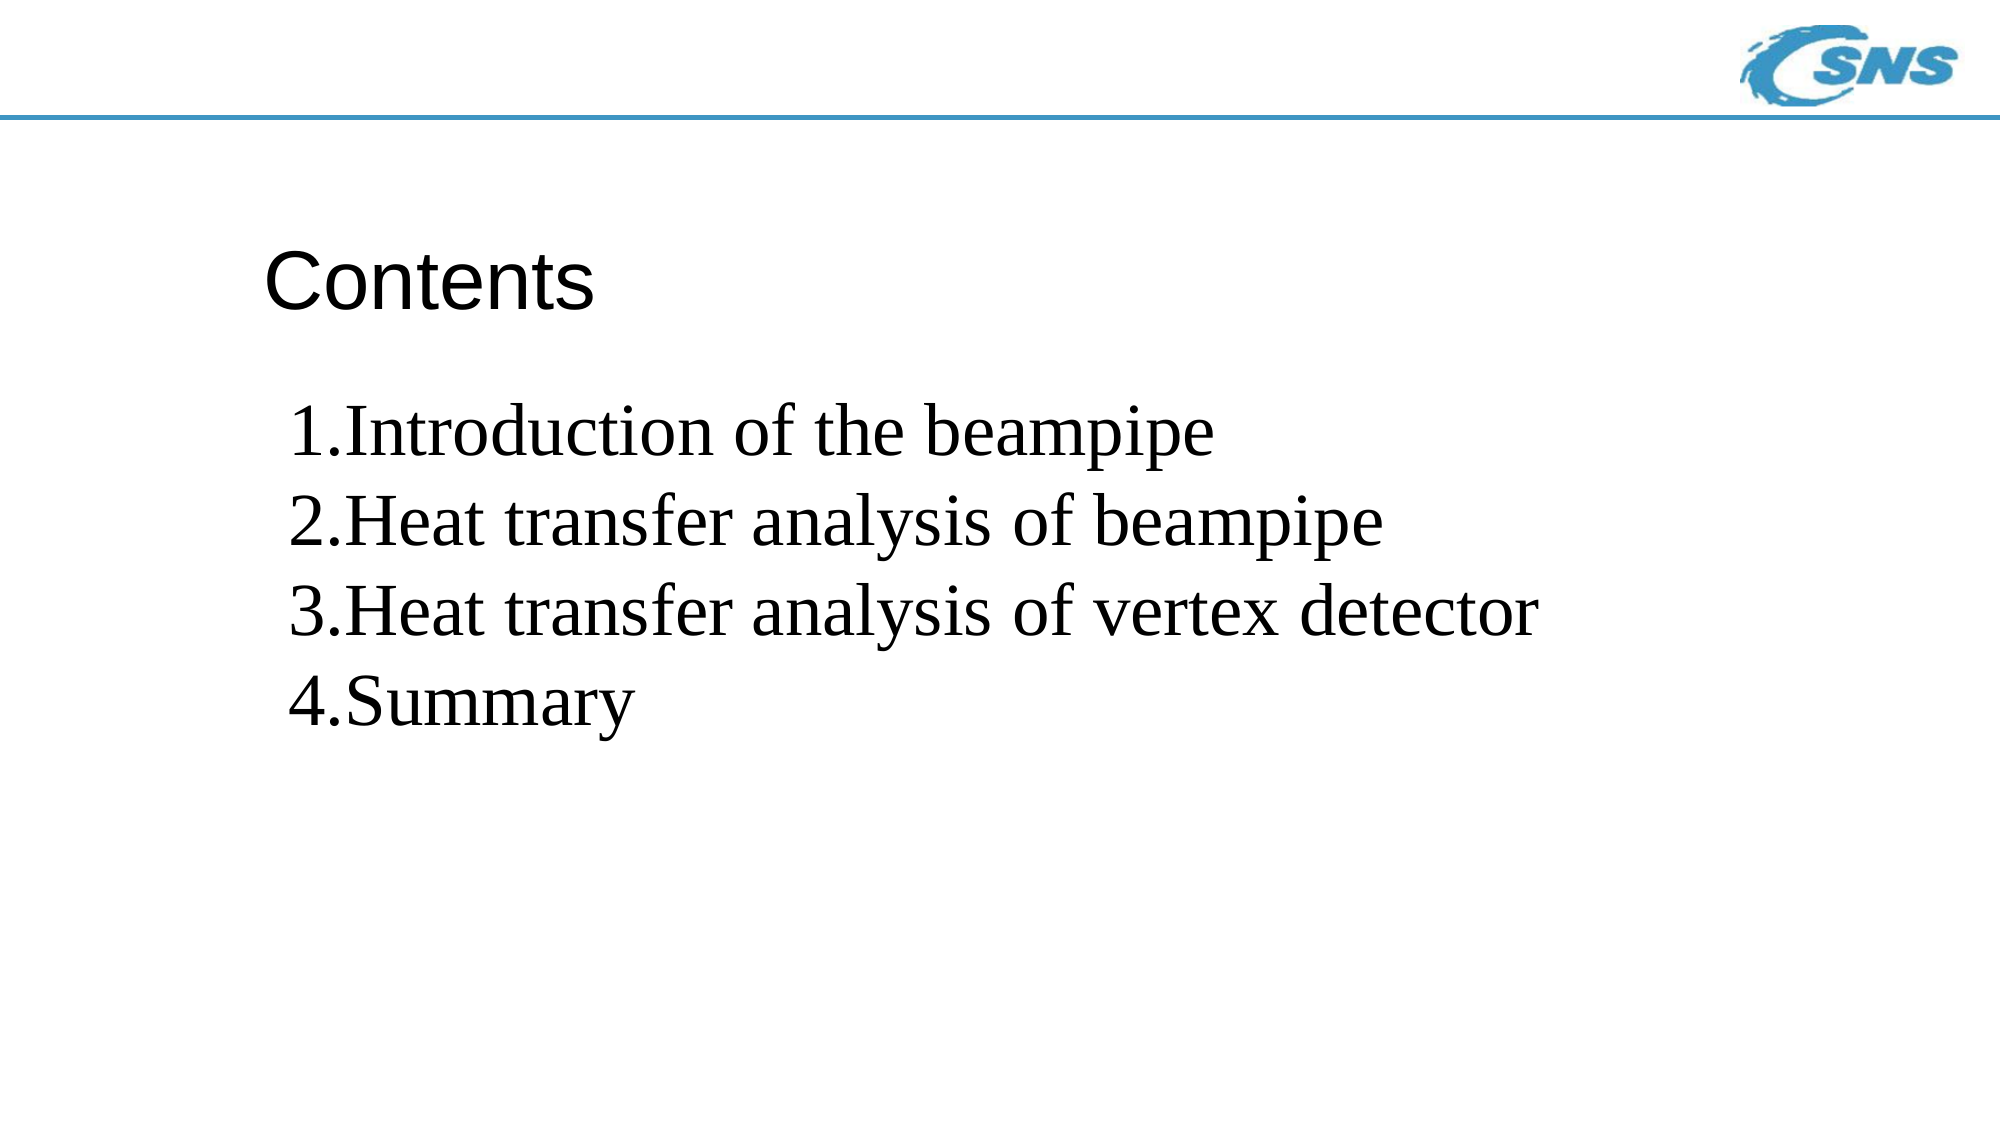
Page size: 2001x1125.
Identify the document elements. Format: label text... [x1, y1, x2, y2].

text_box Introduction of the beampipe Heat transfer analysis of beampipe Heat transfer analysis of vertex detector Summary [273, 373, 1557, 748]
picture [1740, 25, 1965, 112]
text_box Contents [248, 218, 612, 334]
